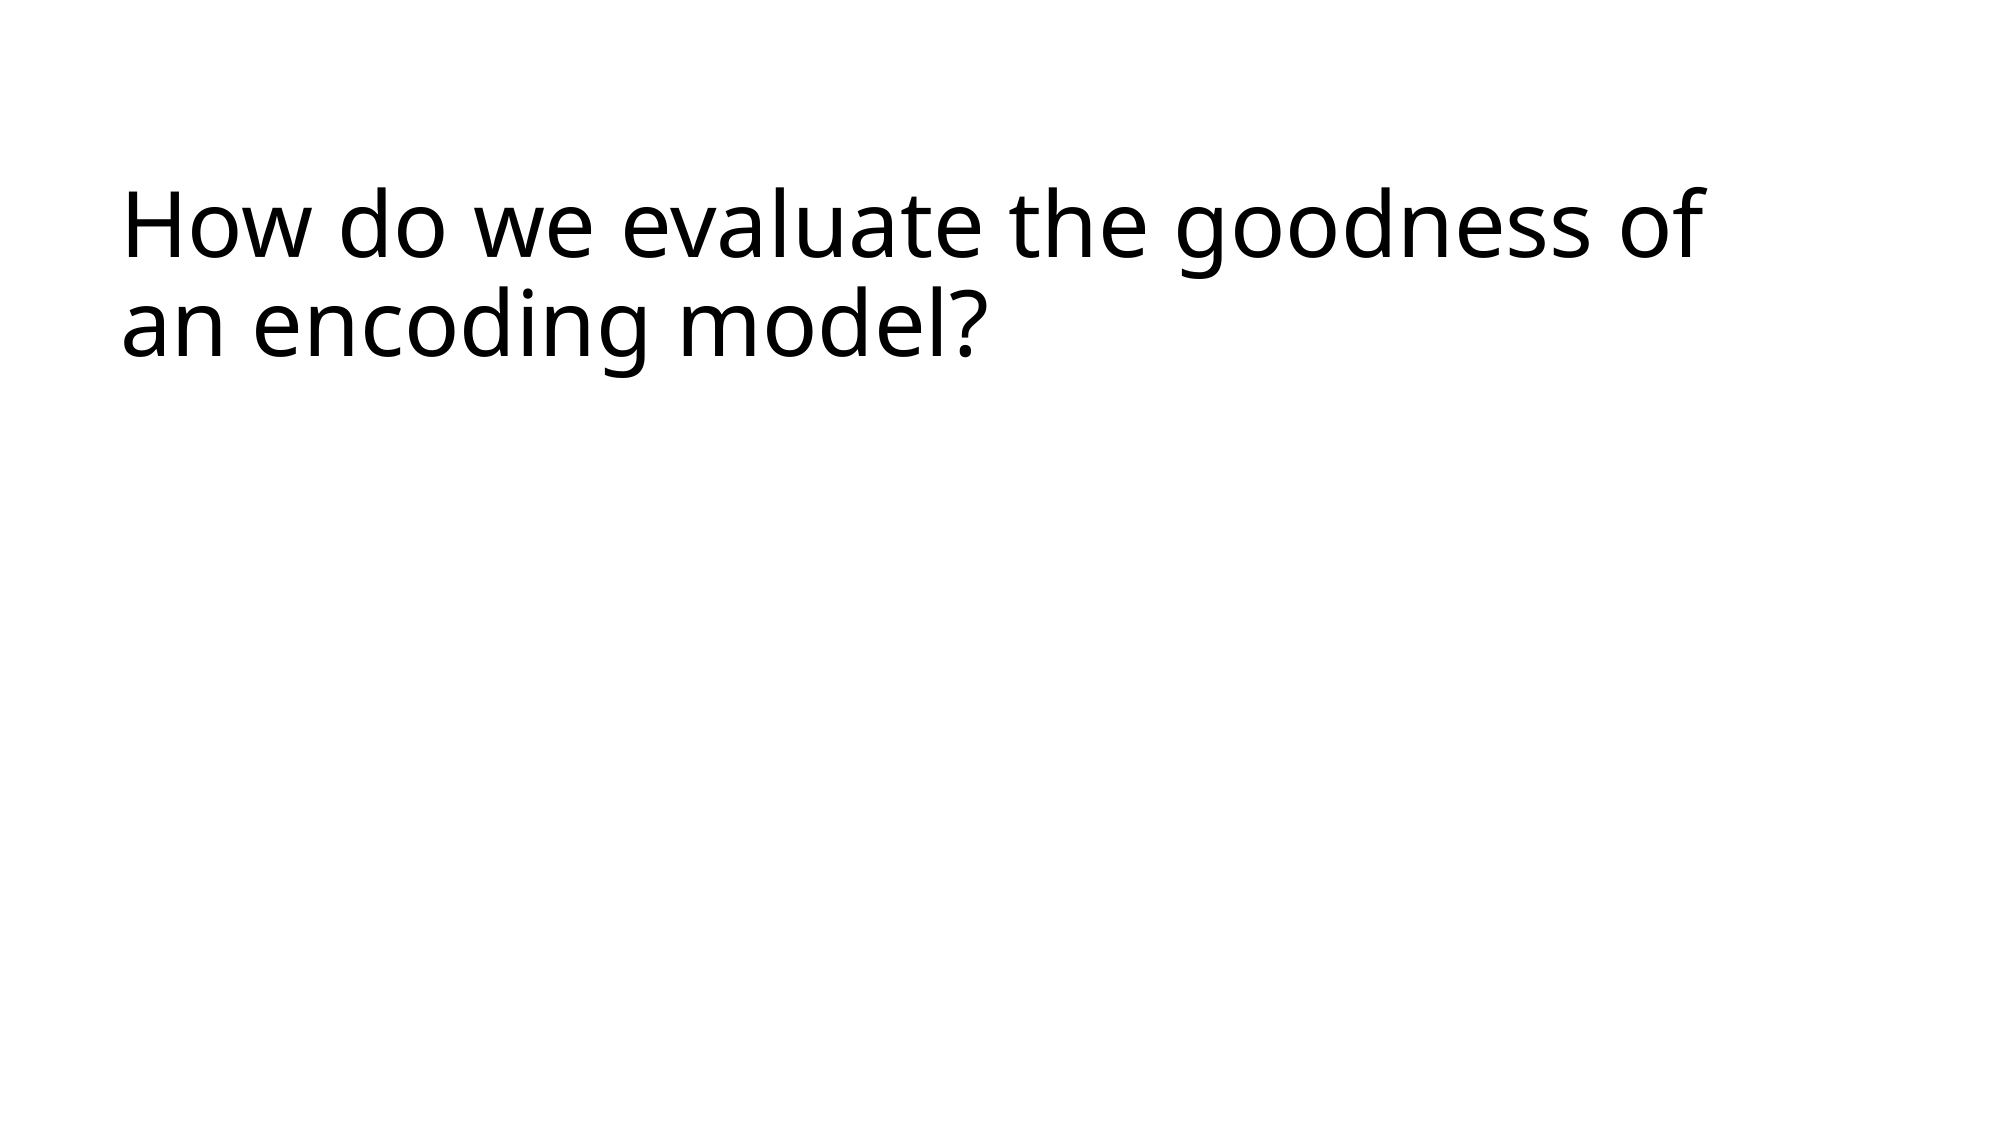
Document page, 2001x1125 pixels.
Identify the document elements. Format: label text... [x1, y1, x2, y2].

title How do we evaluate the goodness of an encoding model? [104, 168, 1895, 387]
